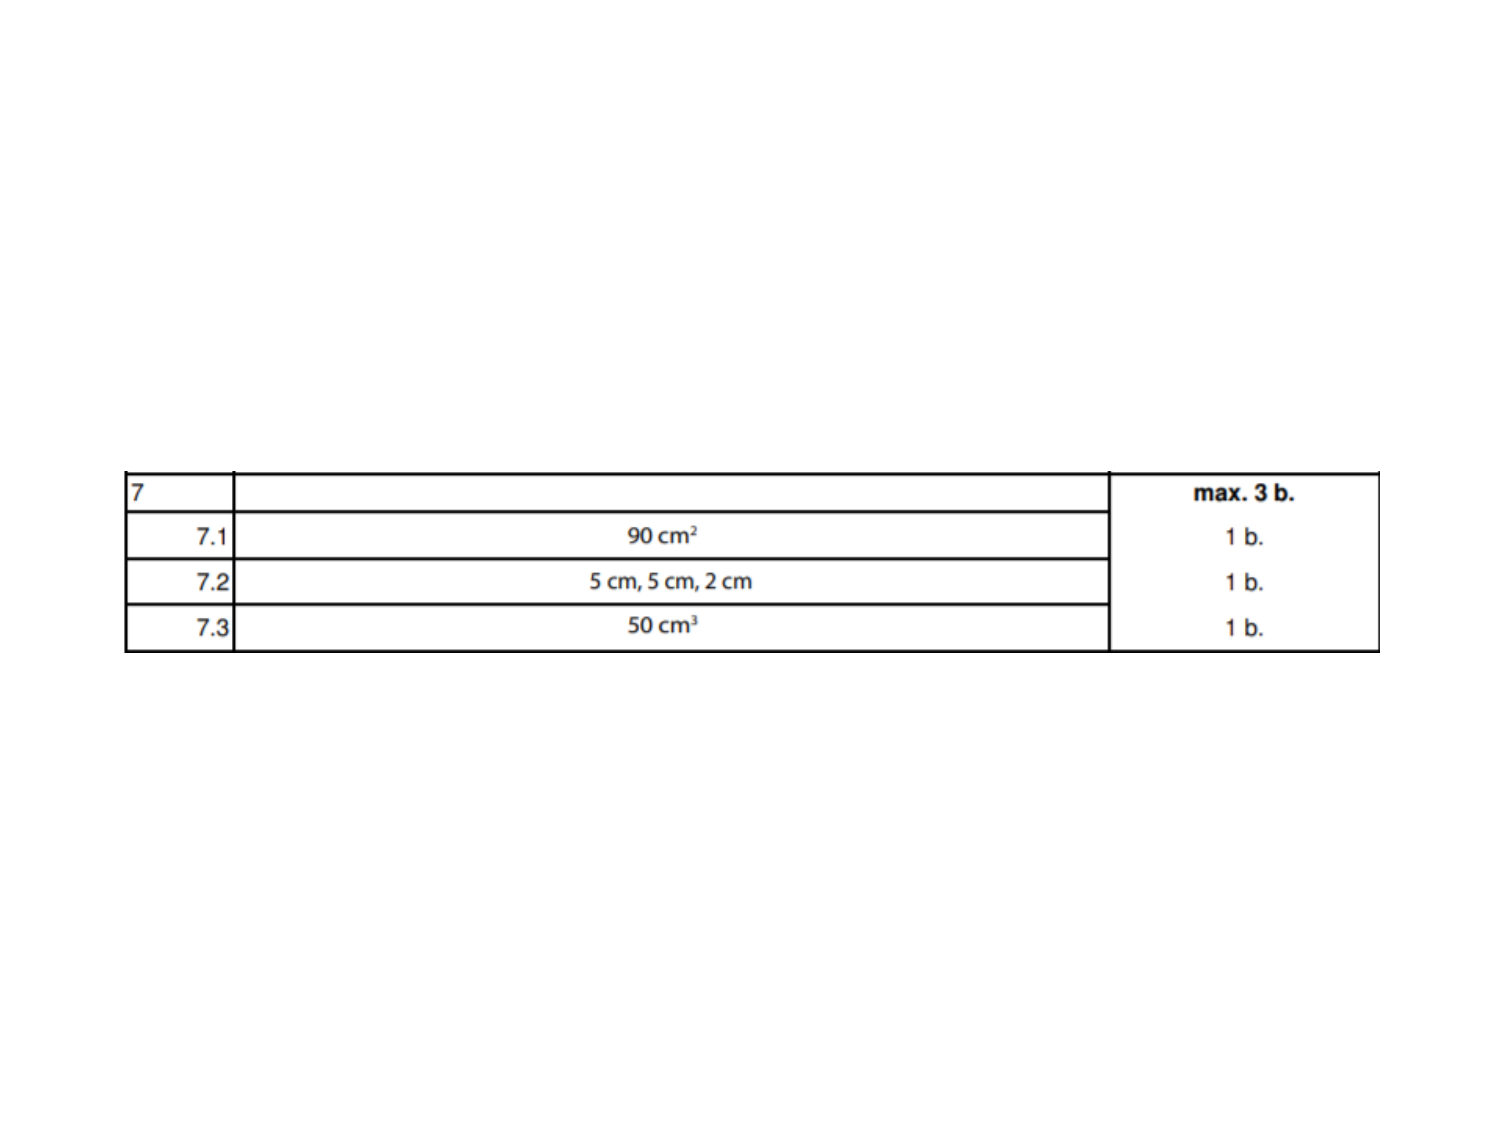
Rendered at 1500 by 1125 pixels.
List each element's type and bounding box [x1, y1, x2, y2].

picture [120, 471, 1380, 654]
